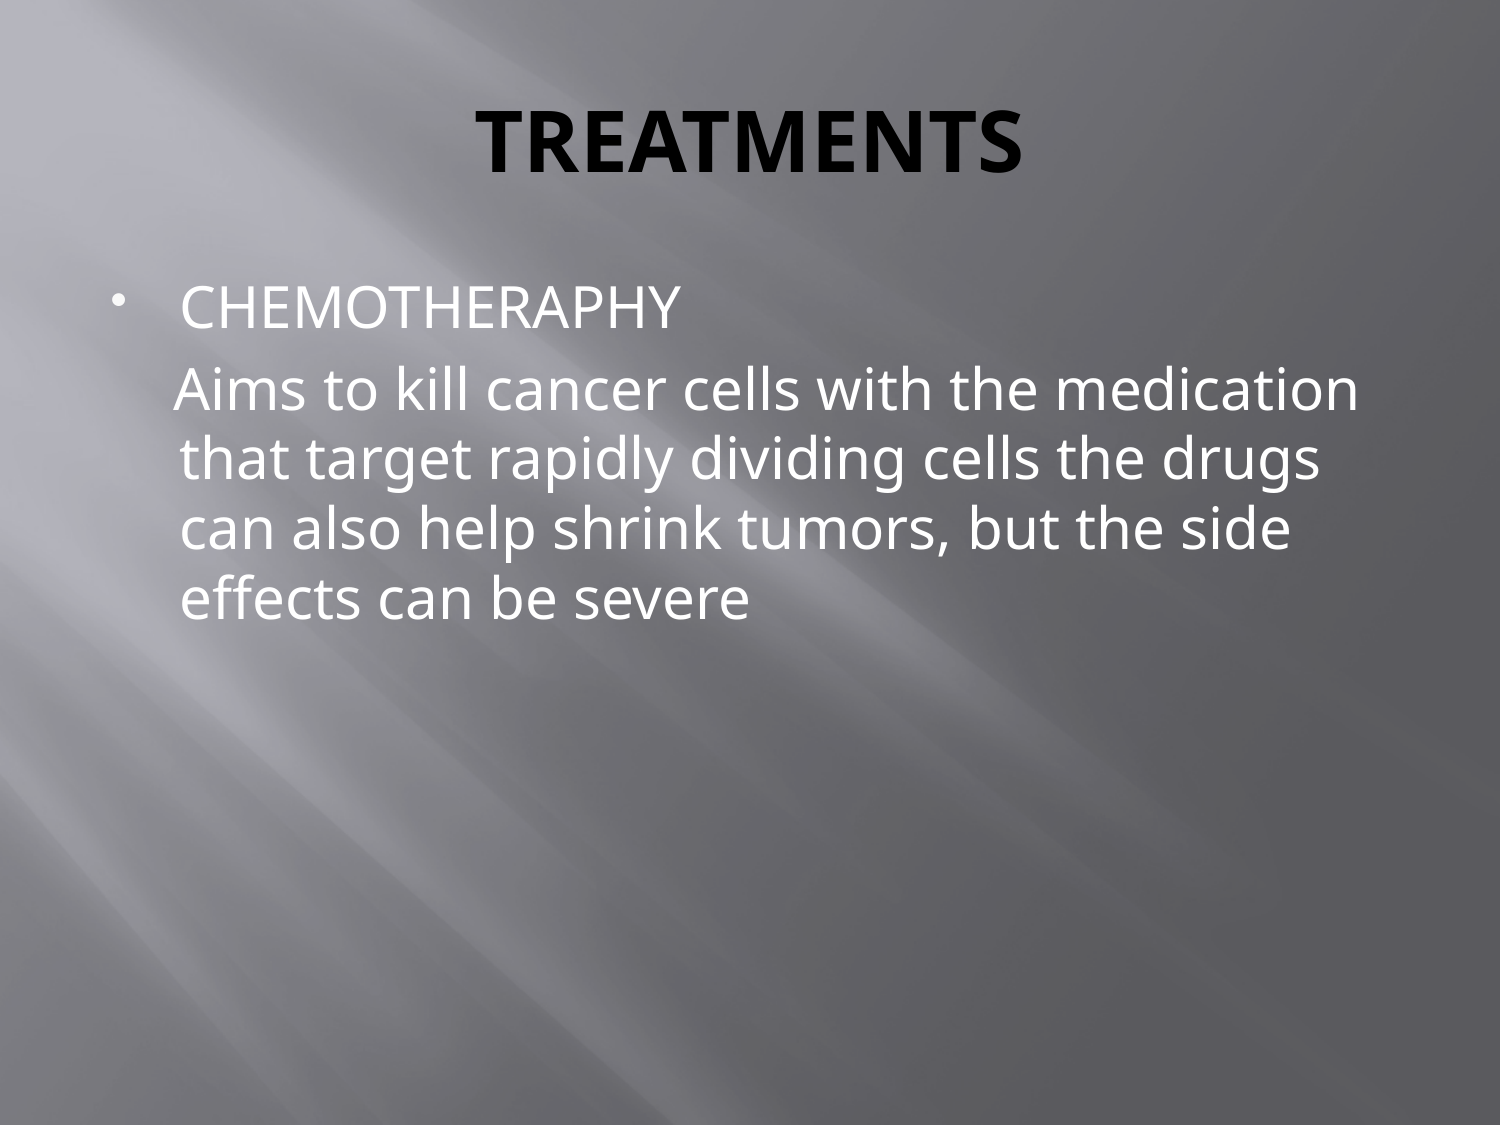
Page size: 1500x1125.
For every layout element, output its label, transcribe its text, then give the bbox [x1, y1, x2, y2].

list CHEMOTHERAPHY Aims to kill cancer cells with the medication that target rapidly dividing cells the drugs can also help shrink tumors, but the side effects can be severe [75, 262, 1425, 1035]
title TREATMENTS [75, 45, 1425, 233]
